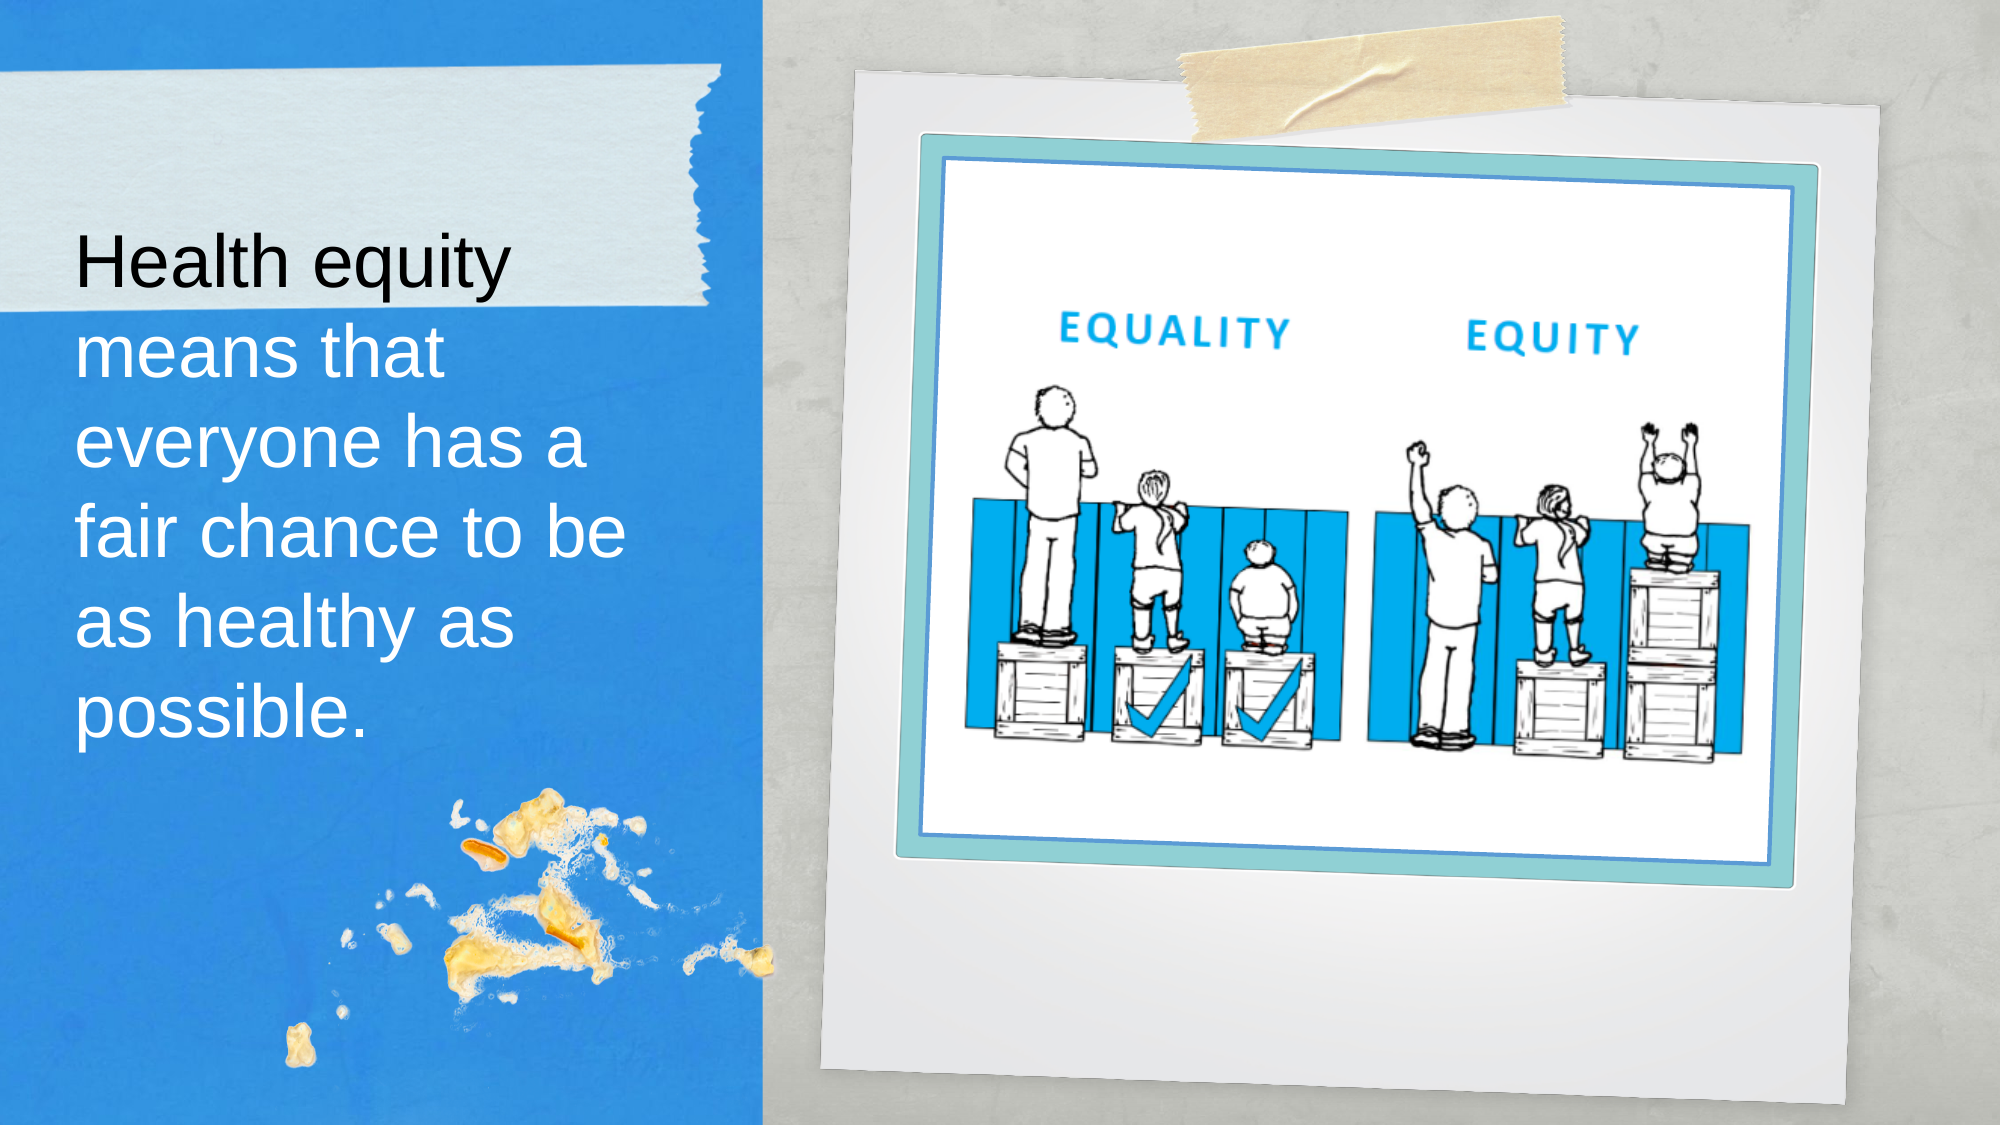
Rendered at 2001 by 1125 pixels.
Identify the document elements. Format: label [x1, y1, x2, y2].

text_box [948, 282, 1772, 786]
picture [0, 0, 2001, 1125]
